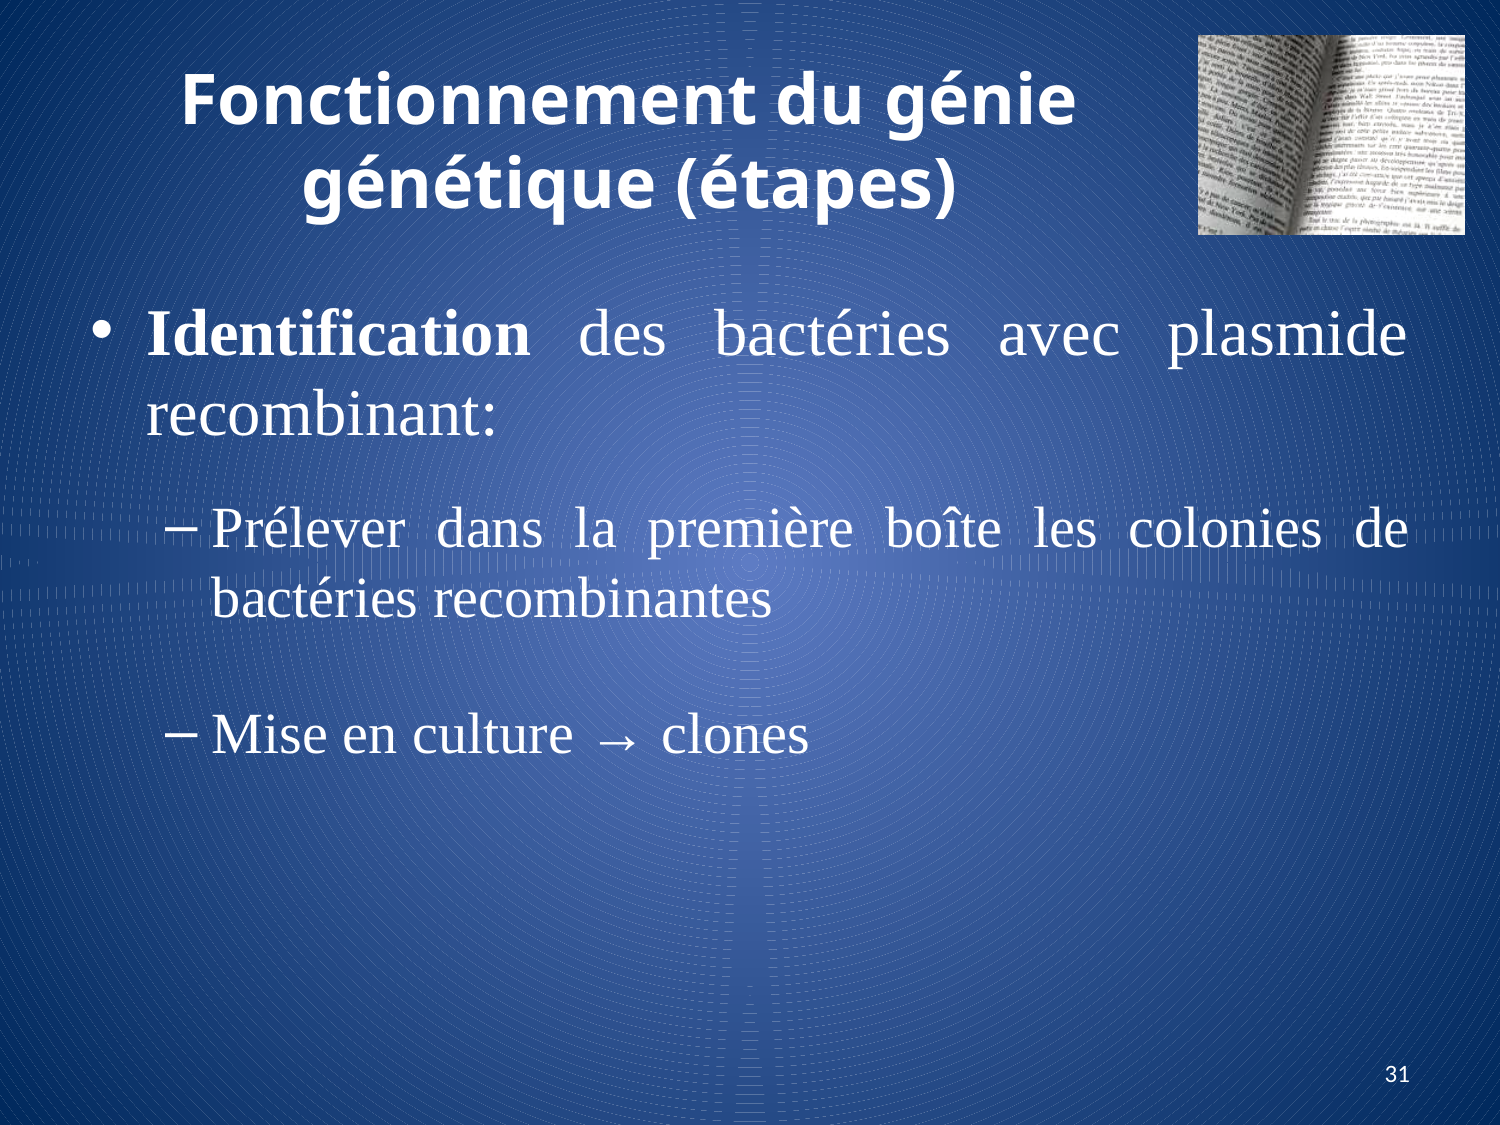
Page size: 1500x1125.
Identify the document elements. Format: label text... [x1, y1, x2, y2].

list Identification des bactéries avec plasmide recombinant: Prélever dans la première boîte les colonies de bactéries recombinantes Mise en culture → clones [75, 281, 1425, 1102]
picture [1198, 34, 1466, 235]
slide_number 31 [1074, 1042, 1425, 1103]
title Fonctionnement du génie génétique (étapes) [75, 45, 1184, 233]
